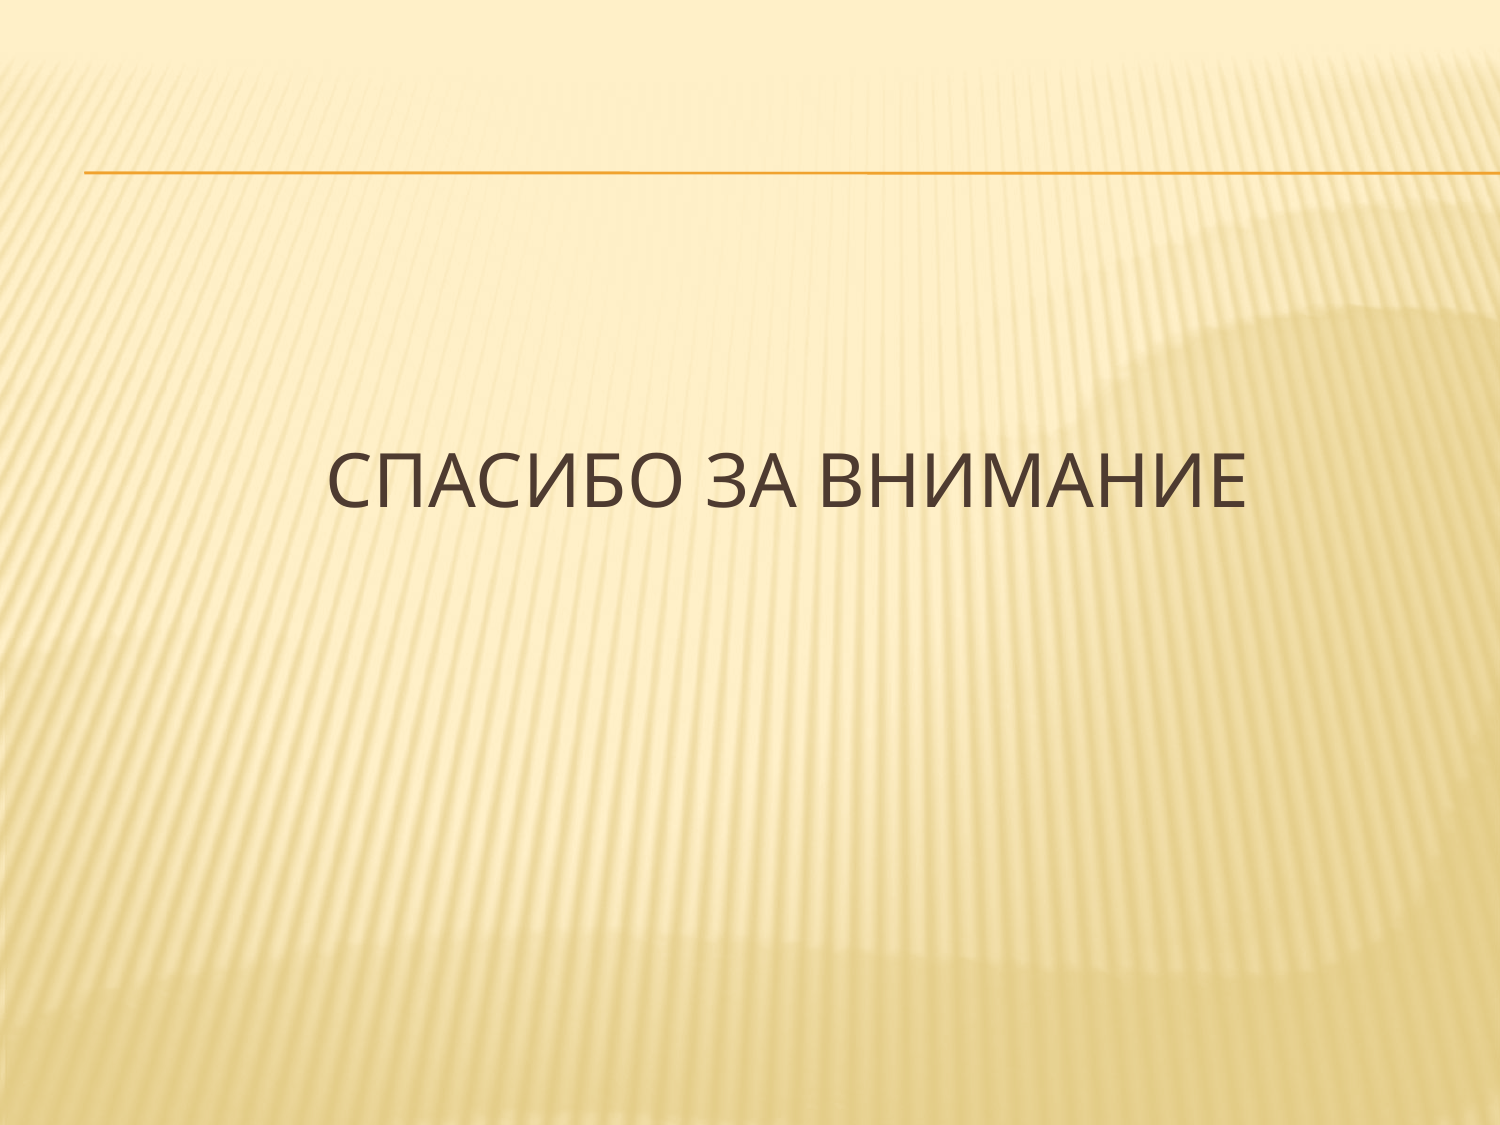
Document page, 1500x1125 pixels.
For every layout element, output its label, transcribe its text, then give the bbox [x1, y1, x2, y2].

title Спасибо за внимание [75, 408, 1500, 547]
